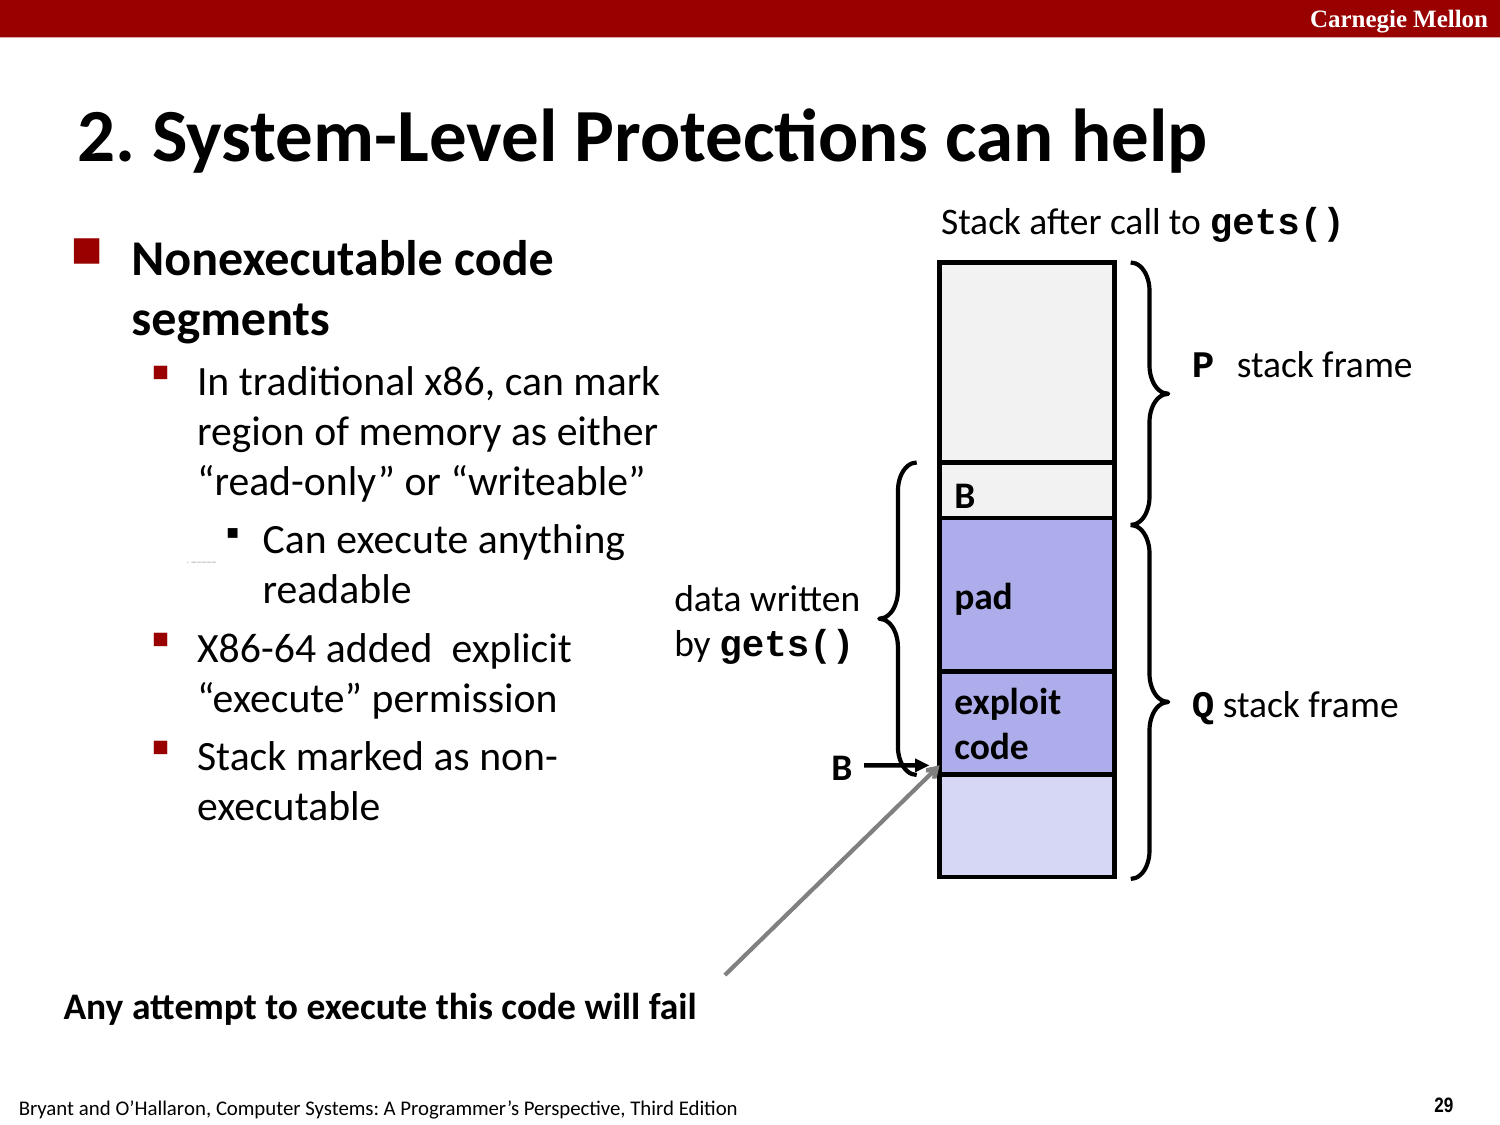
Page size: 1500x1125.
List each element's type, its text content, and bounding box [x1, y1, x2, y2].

text_box Any attempt to execute this code will fail [48, 974, 713, 1035]
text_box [724, 765, 940, 976]
list Nonexecutable code segments In traditional x86, can mark region of memory as either “read-only” or “writeable” Can execute anything readable X86-64 added explicit “execute” permission Stack marked as non-executable [59, 217, 726, 1076]
title 2. System-Level Protections can help [62, 87, 1388, 176]
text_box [659, 189, 1431, 880]
